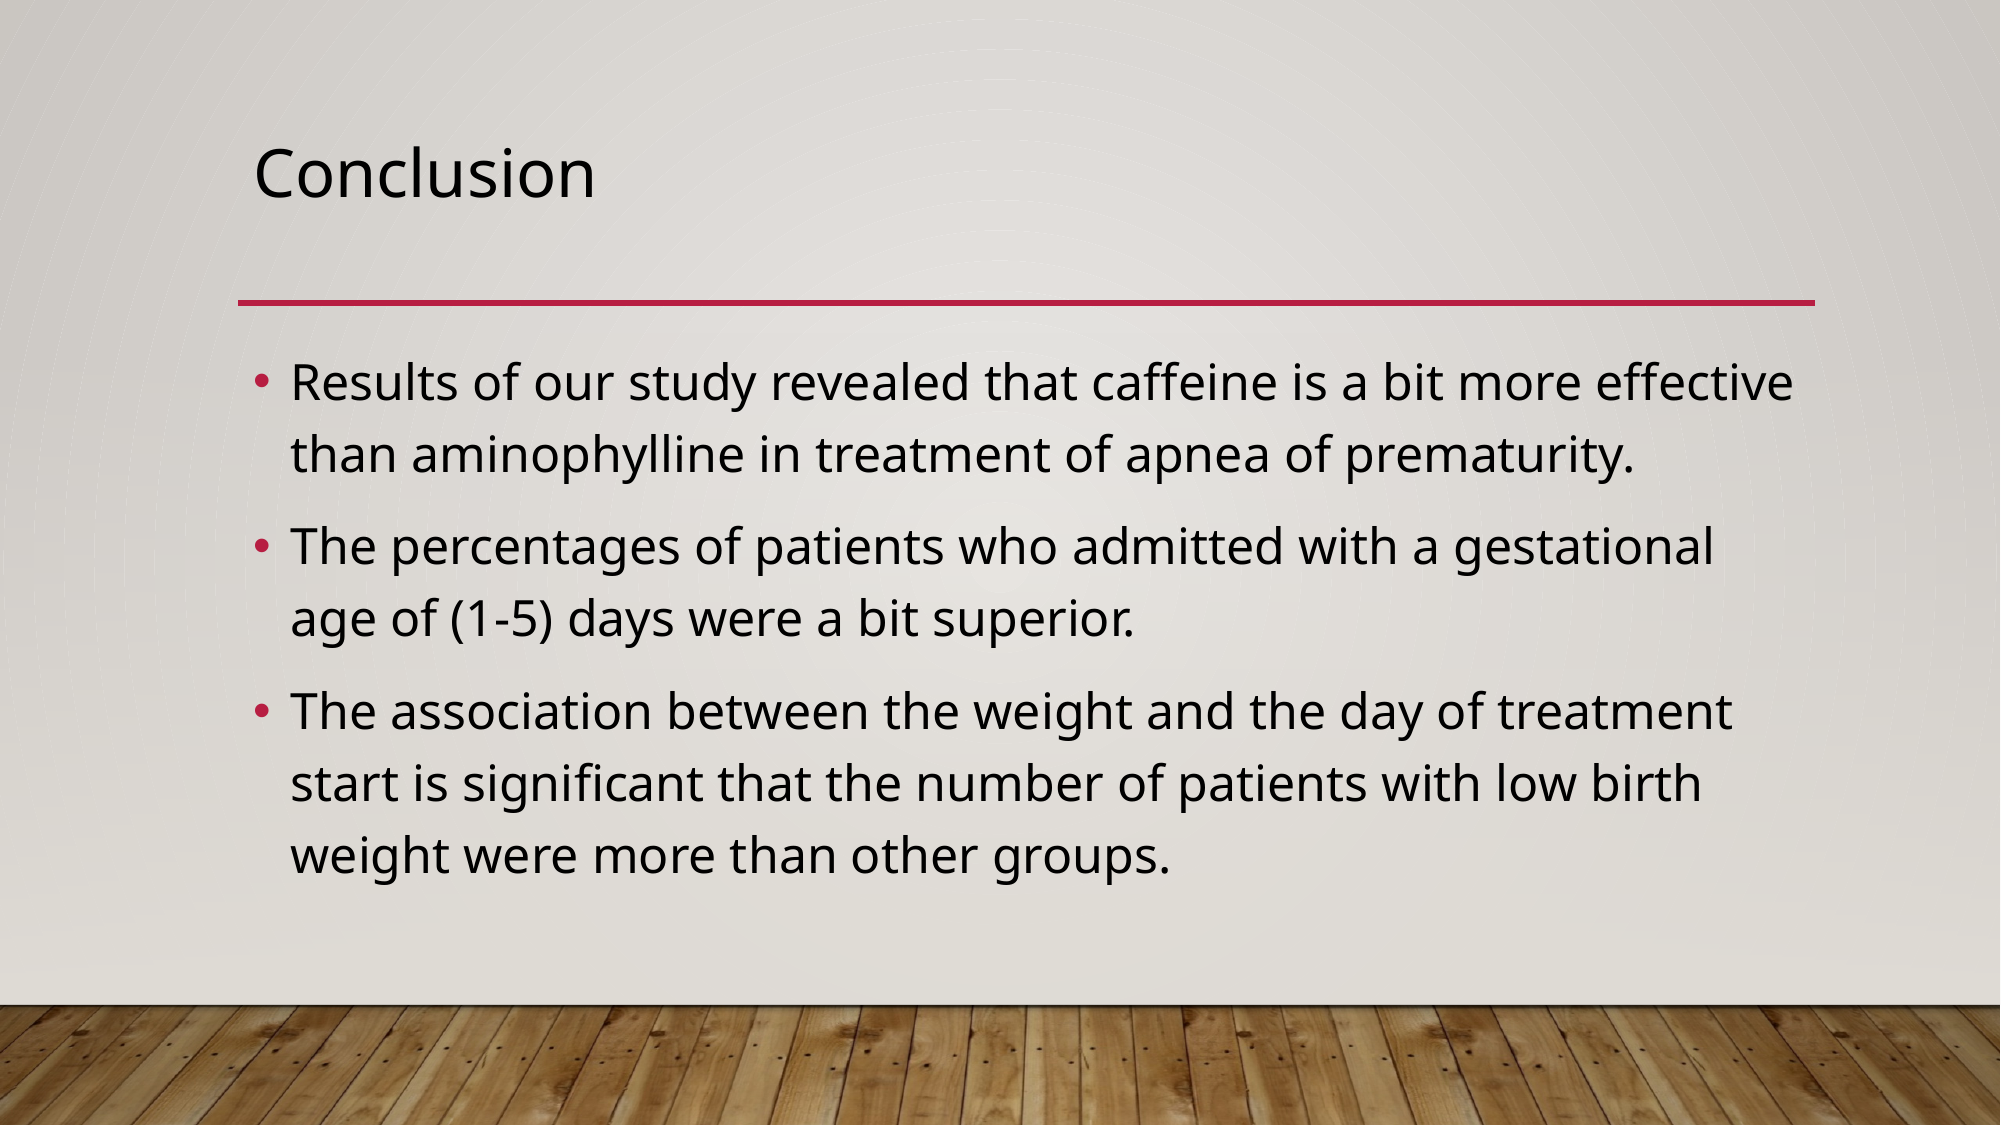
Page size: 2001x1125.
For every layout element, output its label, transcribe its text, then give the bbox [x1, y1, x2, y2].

picture [0, 1005, 2000, 1125]
list Results of our study revealed that caffeine is a bit more effective than aminophylline in treatment of apnea of prematurity. The percentages of patients who admitted with a gestational age of (1-5) days were a bit superior. The association between the weight and the day of treatment start is significant that the number of patients with low birth weight were more than other groups. [238, 330, 1814, 897]
title Conclusion [238, 131, 1814, 305]
